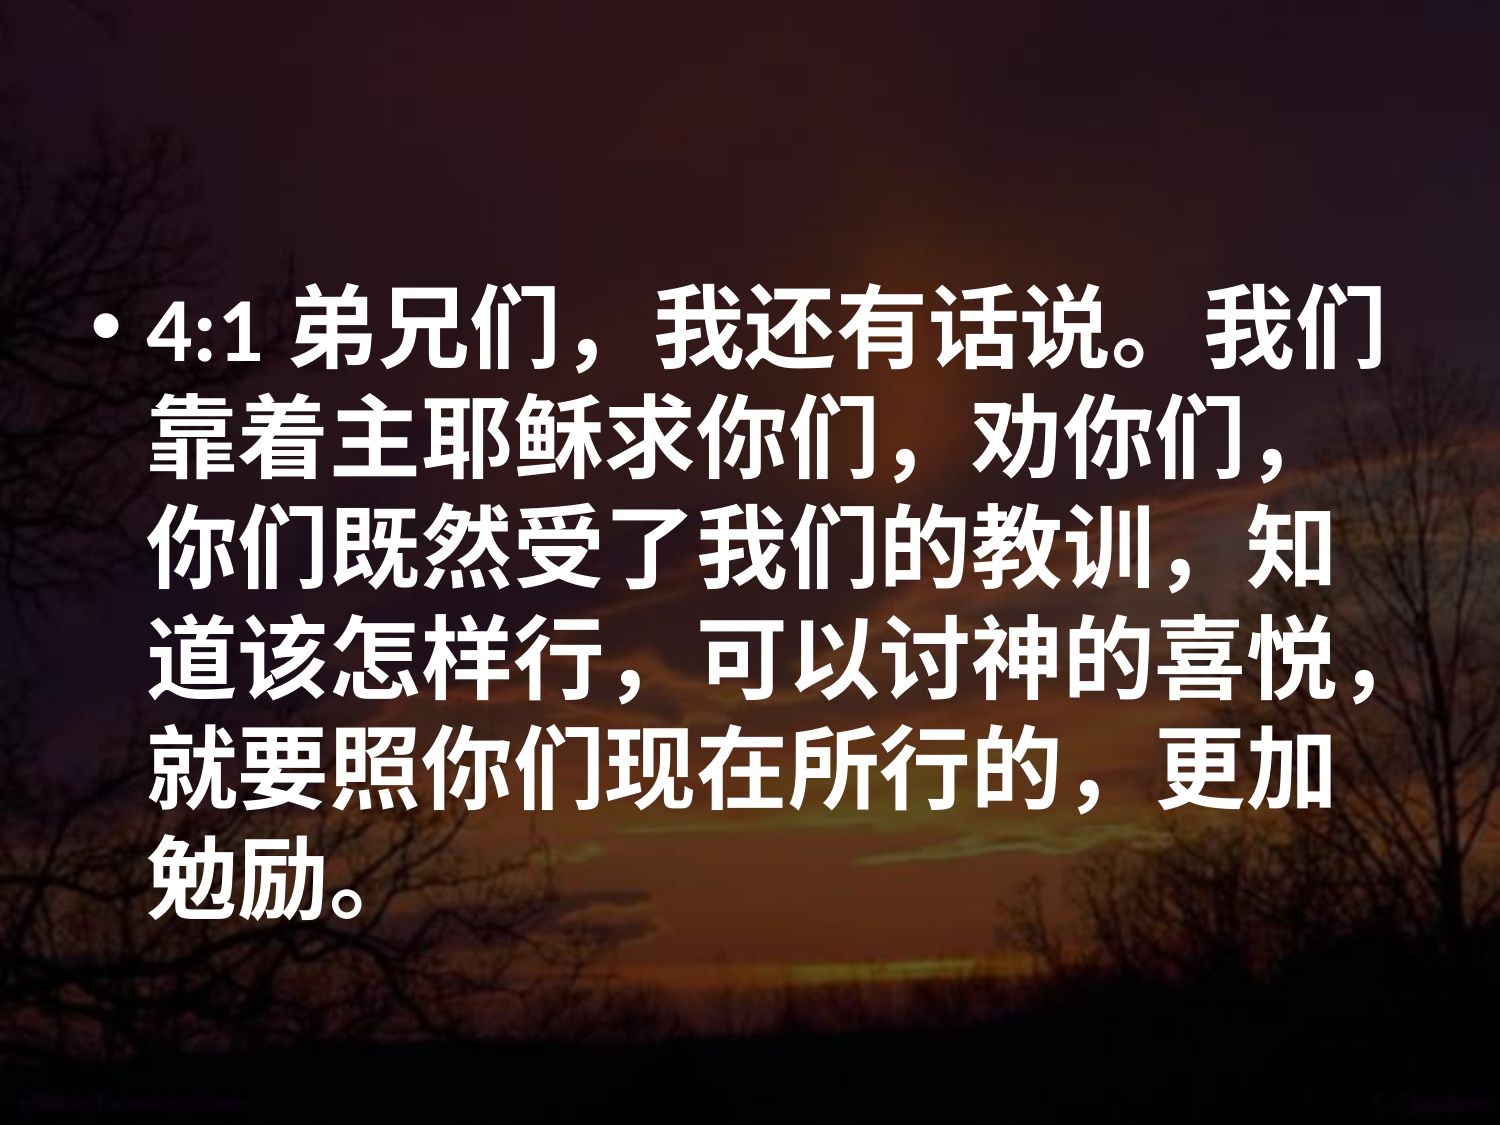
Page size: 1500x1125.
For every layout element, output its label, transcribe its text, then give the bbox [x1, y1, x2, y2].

picture [0, 0, 1500, 1125]
list 4:1弟兄们，我还有话说。我们靠着主耶稣求你们，劝你们，你们既然受了我们的教训，知道该怎样行，可以讨神的喜悦，就要照你们现在所行的，更加勉励。 [75, 262, 1425, 1005]
